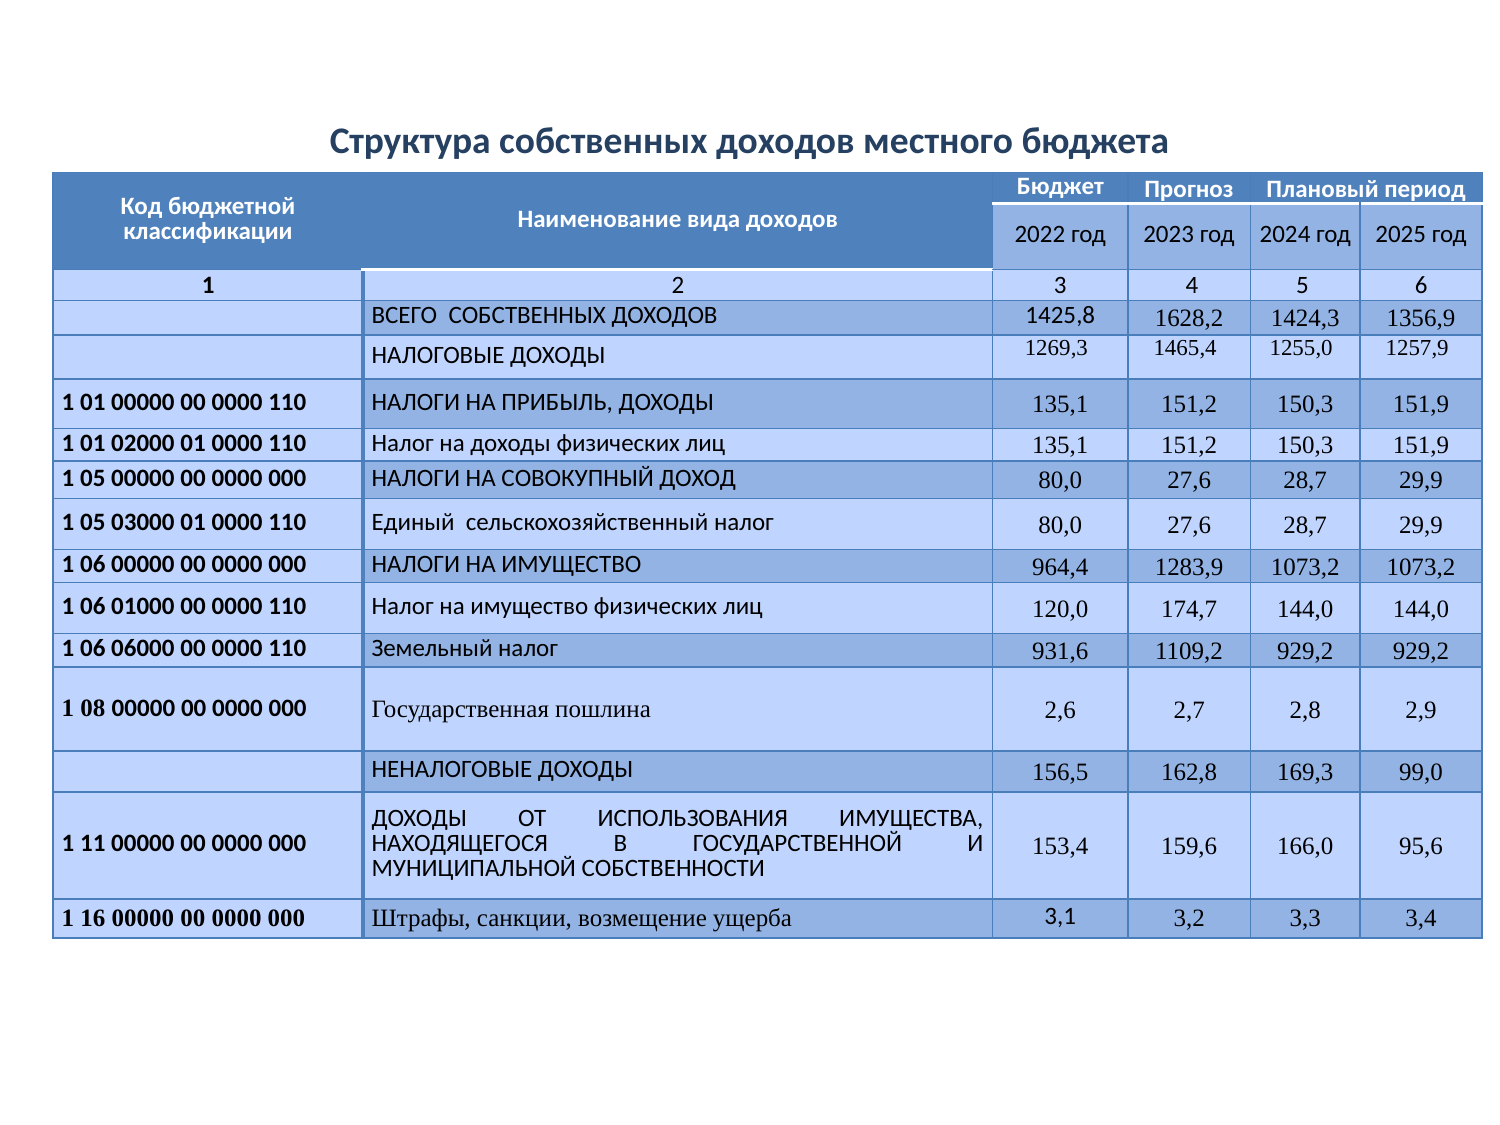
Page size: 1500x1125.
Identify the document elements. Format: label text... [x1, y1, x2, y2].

table_cell 99,0 [1361, 752, 1481, 791]
table_cell 2023 год [1129, 205, 1250, 269]
table_cell Налог на доходы физических лиц [365, 429, 992, 460]
table_cell 1255,0 [1251, 336, 1359, 378]
table_header Прогноз [1129, 173, 1250, 202]
table_cell НАЛОГИ НА СОВОКУПНЫЙ ДОХОД [365, 462, 992, 498]
table_cell 29,9 [1361, 462, 1481, 498]
table_cell 1628,2 [1129, 301, 1250, 334]
table_cell 6 [1361, 270, 1481, 300]
table_cell 1 01 00000 00 0000 110 [54, 380, 361, 428]
table_cell 929,2 [1361, 634, 1481, 666]
table_cell 144,0 [1361, 583, 1481, 633]
table_cell 1 05 03000 01 0000 110 [54, 499, 361, 549]
table_cell 169,3 [1251, 752, 1359, 791]
table_cell 1073,2 [1251, 550, 1359, 582]
table_cell 1 08 00000 00 0000 000 [54, 668, 361, 750]
table_cell 1425,8 [993, 301, 1127, 334]
table_header Плановый период [1251, 173, 1481, 202]
table_cell 1109,2 [1129, 634, 1250, 666]
table_cell 1424,3 [1251, 301, 1359, 334]
table_cell Государственная пошлина [365, 668, 992, 750]
table_cell 151,2 [1129, 429, 1250, 460]
table_cell 2024 год [1251, 205, 1359, 269]
table_cell Штрафы, санкции, возмещение ущерба [365, 900, 992, 937]
table_cell 1 06 00000 00 0000 000 [54, 550, 361, 582]
table_cell 80,0 [993, 462, 1127, 498]
table_cell 174,7 [1129, 583, 1250, 633]
table_cell НЕНАЛОГОВЫЕ ДОХОДЫ [365, 752, 992, 791]
table_cell Земельный налог [365, 634, 992, 666]
table_cell 144,0 [1251, 583, 1359, 633]
table_cell Единый сельскохозяйственный налог [365, 499, 992, 549]
table_cell 1 11 00000 00 0000 000 [54, 793, 361, 898]
table_cell 1257,9 [1361, 336, 1481, 378]
table_cell Налог на имущество физических лиц [365, 583, 992, 633]
table_cell 29,9 [1361, 499, 1481, 549]
table_cell 120,0 [993, 583, 1127, 633]
table_header Код бюджетной классификации [54, 173, 361, 269]
table_cell 2 [365, 271, 992, 300]
table_cell [54, 752, 361, 791]
table_cell 151,9 [1361, 429, 1481, 460]
table_cell 1283,9 [1129, 550, 1250, 582]
table_cell 159,6 [1129, 793, 1250, 898]
table_cell 27,6 [1129, 499, 1250, 549]
table_cell 95,6 [1361, 793, 1481, 898]
table_cell 2025 год [1361, 205, 1481, 269]
table_cell 1 06 01000 00 0000 110 [54, 583, 361, 633]
table_cell 150,3 [1251, 380, 1359, 428]
table_cell 1356,9 [1361, 301, 1481, 334]
table_cell 2,9 [1361, 668, 1481, 750]
table_cell 27,6 [1129, 462, 1250, 498]
table_cell 964,4 [993, 550, 1127, 582]
table_cell 156,5 [993, 752, 1127, 791]
table_header Бюджет [993, 173, 1127, 202]
table_cell 2022 год [993, 205, 1127, 269]
table_cell 153,4 [993, 793, 1127, 898]
table_cell 151,2 [1129, 380, 1250, 428]
table_cell 929,2 [1251, 634, 1359, 666]
table_cell 1073,2 [1361, 550, 1481, 582]
title Структура собственных доходов местного бюджета [75, 45, 1425, 172]
table_cell 3,4 [1361, 900, 1481, 937]
table_cell 80,0 [993, 499, 1127, 549]
table_cell 3 [993, 270, 1127, 300]
table_cell 931,6 [993, 634, 1127, 666]
table_cell НАЛОГИ НА ПРИБЫЛЬ, ДОХОДЫ [365, 380, 992, 428]
table_cell 1 01 02000 01 0000 110 [54, 429, 361, 460]
table_cell [54, 301, 361, 334]
table_cell НАЛОГОВЫЕ ДОХОДЫ [365, 336, 992, 378]
table_cell 1 [54, 270, 361, 300]
table_cell 1 05 00000 00 0000 000 [54, 462, 361, 498]
table_cell 151,9 [1361, 380, 1481, 428]
table_header Наименование вида доходов [365, 173, 992, 268]
table_cell 3,1 [993, 900, 1127, 937]
table_cell 5 [1251, 270, 1359, 300]
table_cell ВСЕГО СОБСТВЕННЫХ ДОХОДОВ [365, 301, 992, 334]
table_cell [54, 336, 361, 378]
table_cell ДОХОДЫ ОТ ИСПОЛЬЗОВАНИЯ ИМУЩЕСТВА, НАХОДЯЩЕГОСЯ В ГОСУДАРСТВЕННОЙ И МУНИЦИПАЛЬНОЙ СОБСТВЕННОСТИ [365, 793, 992, 898]
table_cell 2,6 [993, 668, 1127, 750]
table_cell 2,7 [1129, 668, 1250, 750]
table_cell 1 16 00000 00 0000 000 [54, 900, 361, 937]
table_cell 2,8 [1251, 668, 1359, 750]
table_cell НАЛОГИ НА ИМУЩЕСТВО [365, 550, 992, 582]
table_cell 162,8 [1129, 752, 1250, 791]
table_cell 28,7 [1251, 499, 1359, 549]
table_cell 166,0 [1251, 793, 1359, 898]
table_cell 150,3 [1251, 429, 1359, 460]
table_cell 135,1 [993, 380, 1127, 428]
table_cell 1269,3 [993, 336, 1127, 378]
table_cell 3,2 [1129, 900, 1250, 937]
table_cell 3,3 [1251, 900, 1359, 937]
table_cell 4 [1129, 270, 1250, 300]
table_cell 135,1 [993, 429, 1127, 460]
table_cell 28,7 [1251, 462, 1359, 498]
table_cell 1465,4 [1129, 336, 1250, 378]
table_cell 1 06 06000 00 0000 110 [54, 634, 361, 666]
